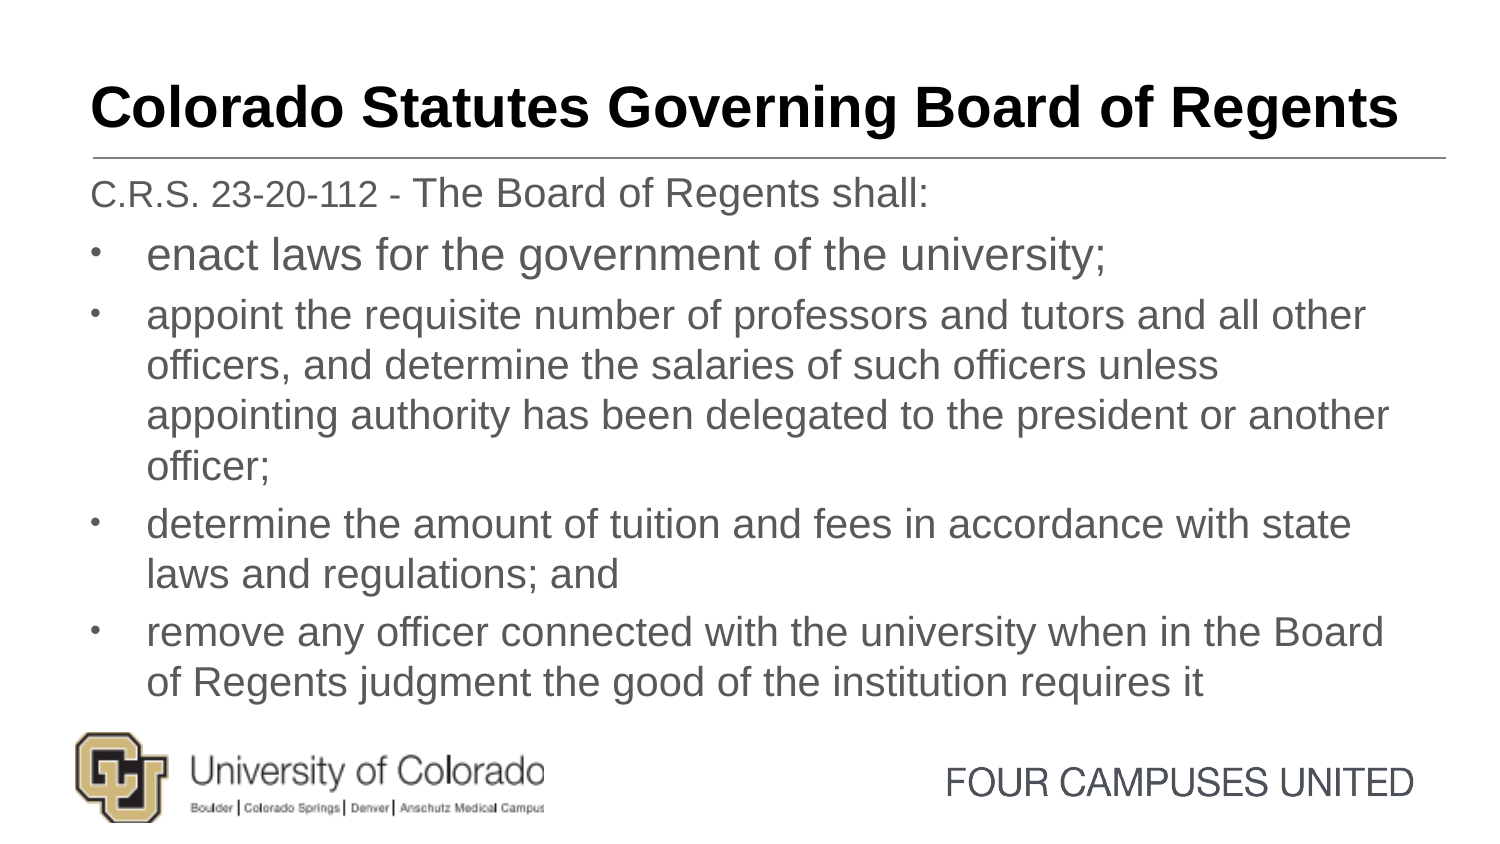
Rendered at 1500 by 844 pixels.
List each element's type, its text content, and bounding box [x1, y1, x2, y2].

list C.R.S. 23-20-112 - The Board of Regents shall: enact laws for the government of the university; appoint the requisite number of professors and tutors and all other officers, and determine the salaries of such officers unless appointing authority has been delegated to the president or another officer; determine the amount of tuition and fees in accordance with state laws and regulations; and remove any officer connected with the university when in the Board of Regents judgment the good of the institution requires it [75, 157, 1425, 731]
title Colorado Statutes Governing Board of Regents [75, 33, 1425, 157]
picture [936, 761, 1425, 804]
